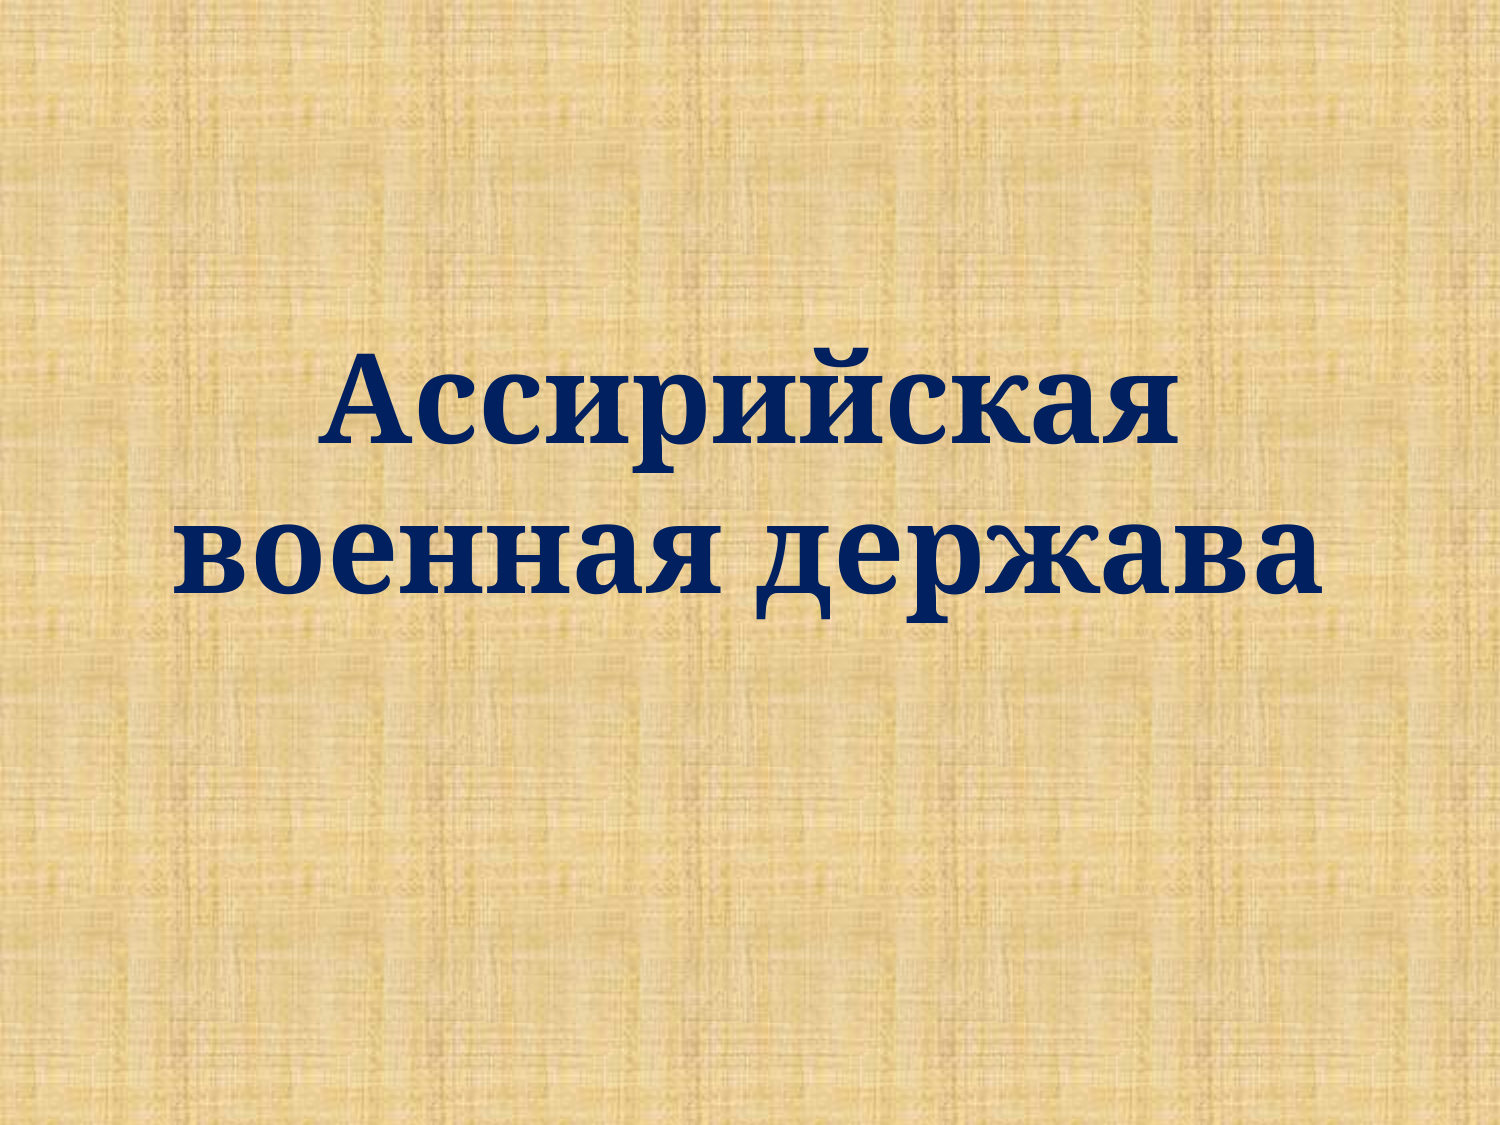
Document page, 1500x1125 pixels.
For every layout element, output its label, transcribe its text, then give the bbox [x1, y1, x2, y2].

title Ассирийская военная держава [112, 198, 1388, 739]
picture [0, 0, 1500, 1125]
